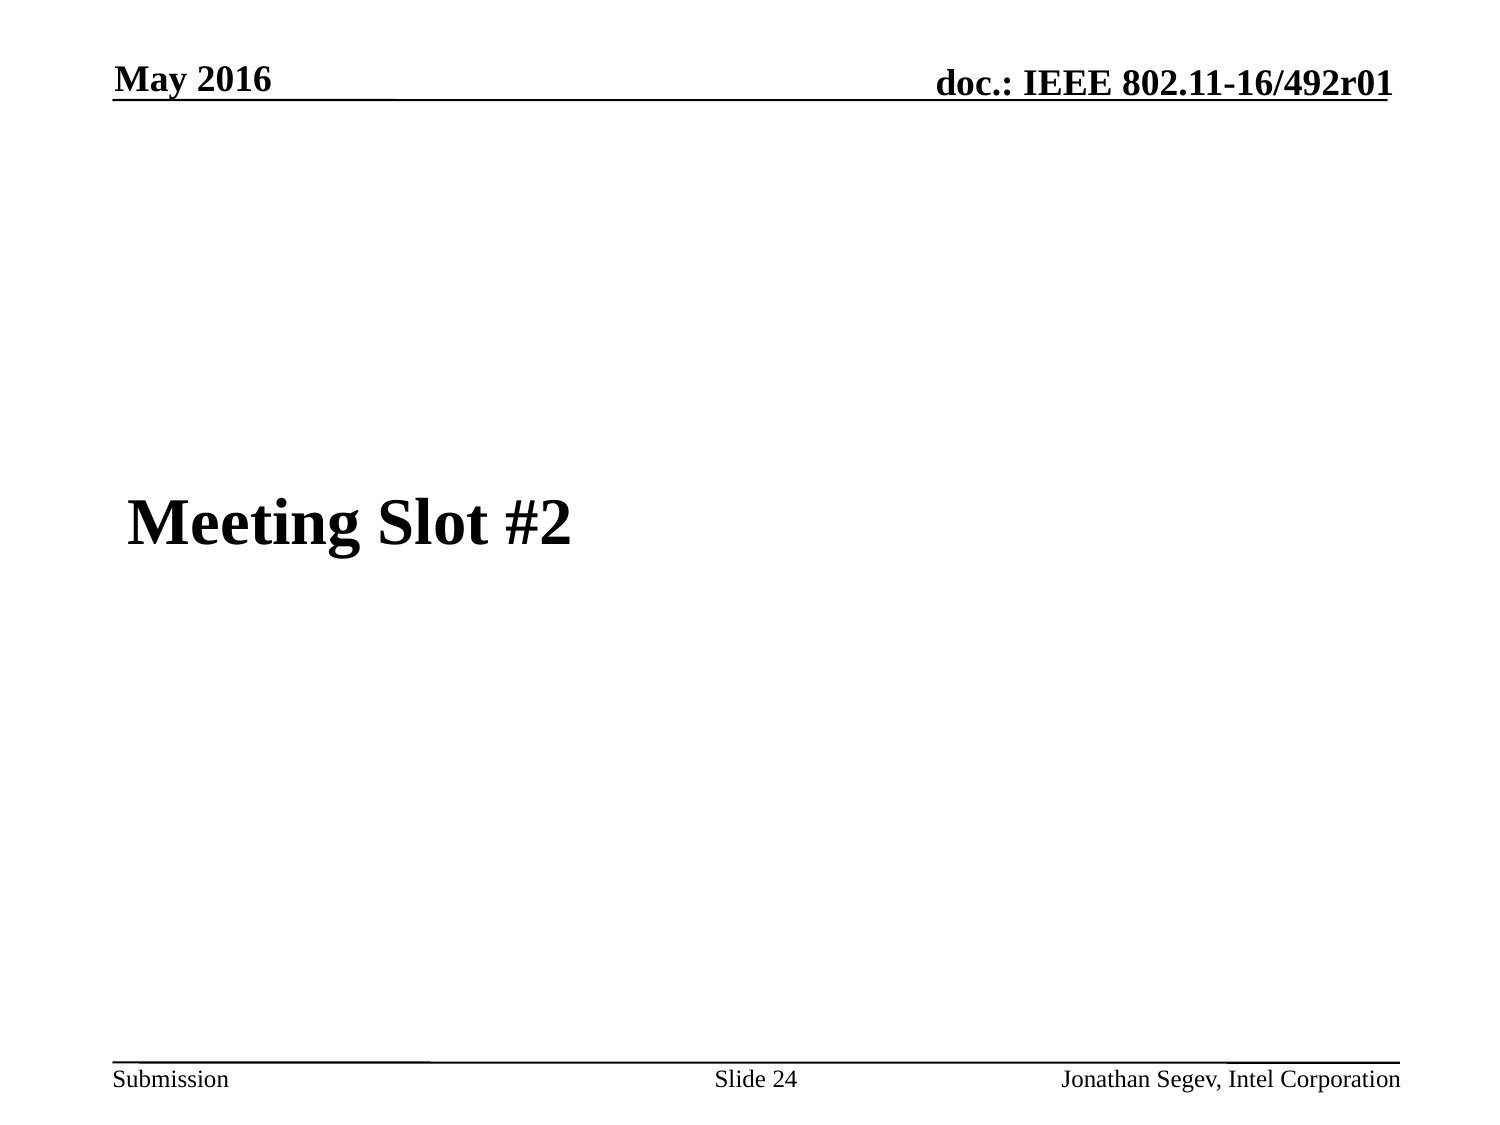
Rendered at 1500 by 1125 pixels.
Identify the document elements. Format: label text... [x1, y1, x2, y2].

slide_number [114, 54, 423, 100]
list Meeting Slot #2 [112, 324, 1388, 1000]
slide_number Slide 24 [712, 1061, 800, 1123]
footer Jonathan Segev, Intel Corporation [878, 1061, 1402, 1093]
